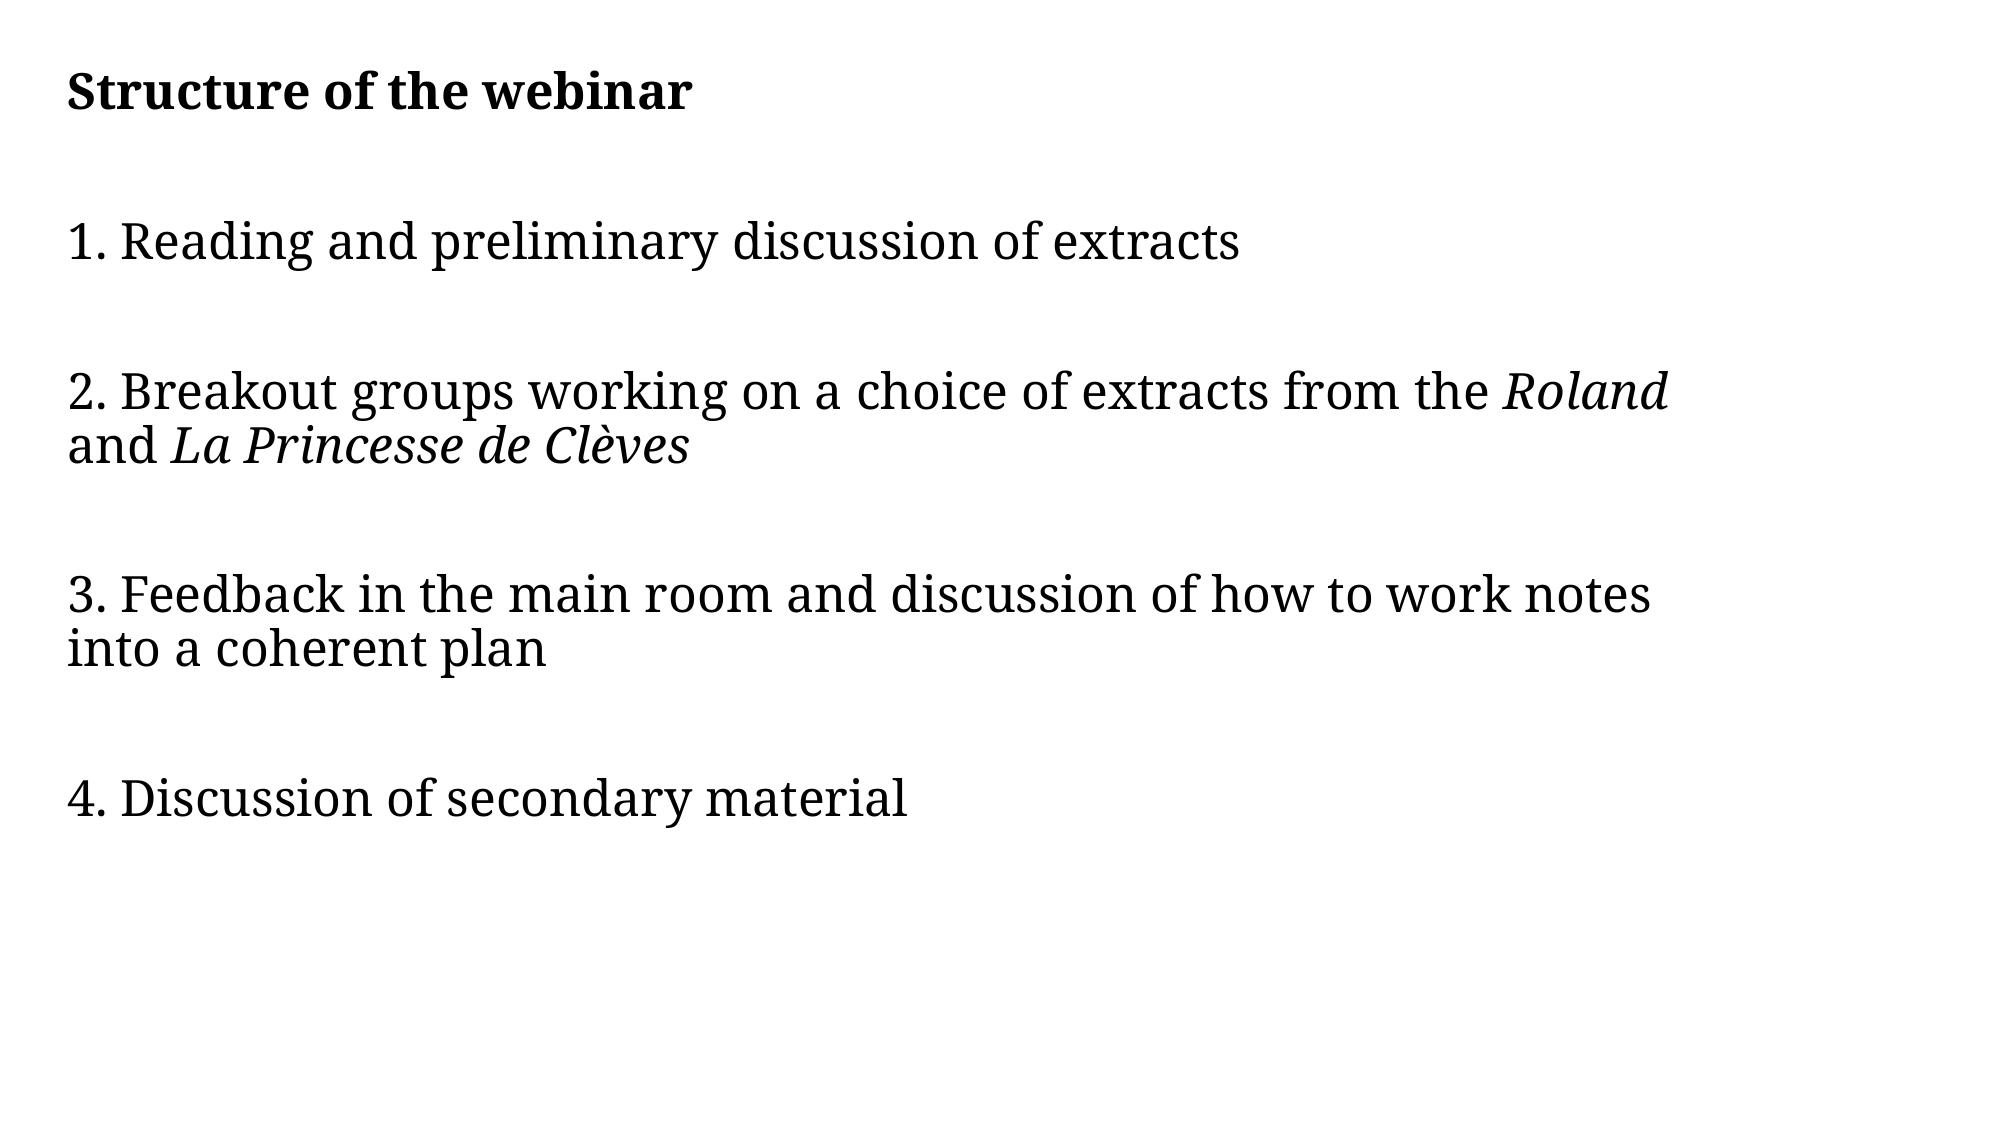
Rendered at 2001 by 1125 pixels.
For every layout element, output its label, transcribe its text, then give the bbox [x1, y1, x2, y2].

list Structure of the webinar 1. Reading and preliminary discussion of extracts 2. Breakout groups working on a choice of extracts from the Roland and La Princesse de Clèves 3. Feedback in the main room and discussion of how to work notes into a coherent plan 4. Discussion of secondary material [52, 59, 1765, 952]
